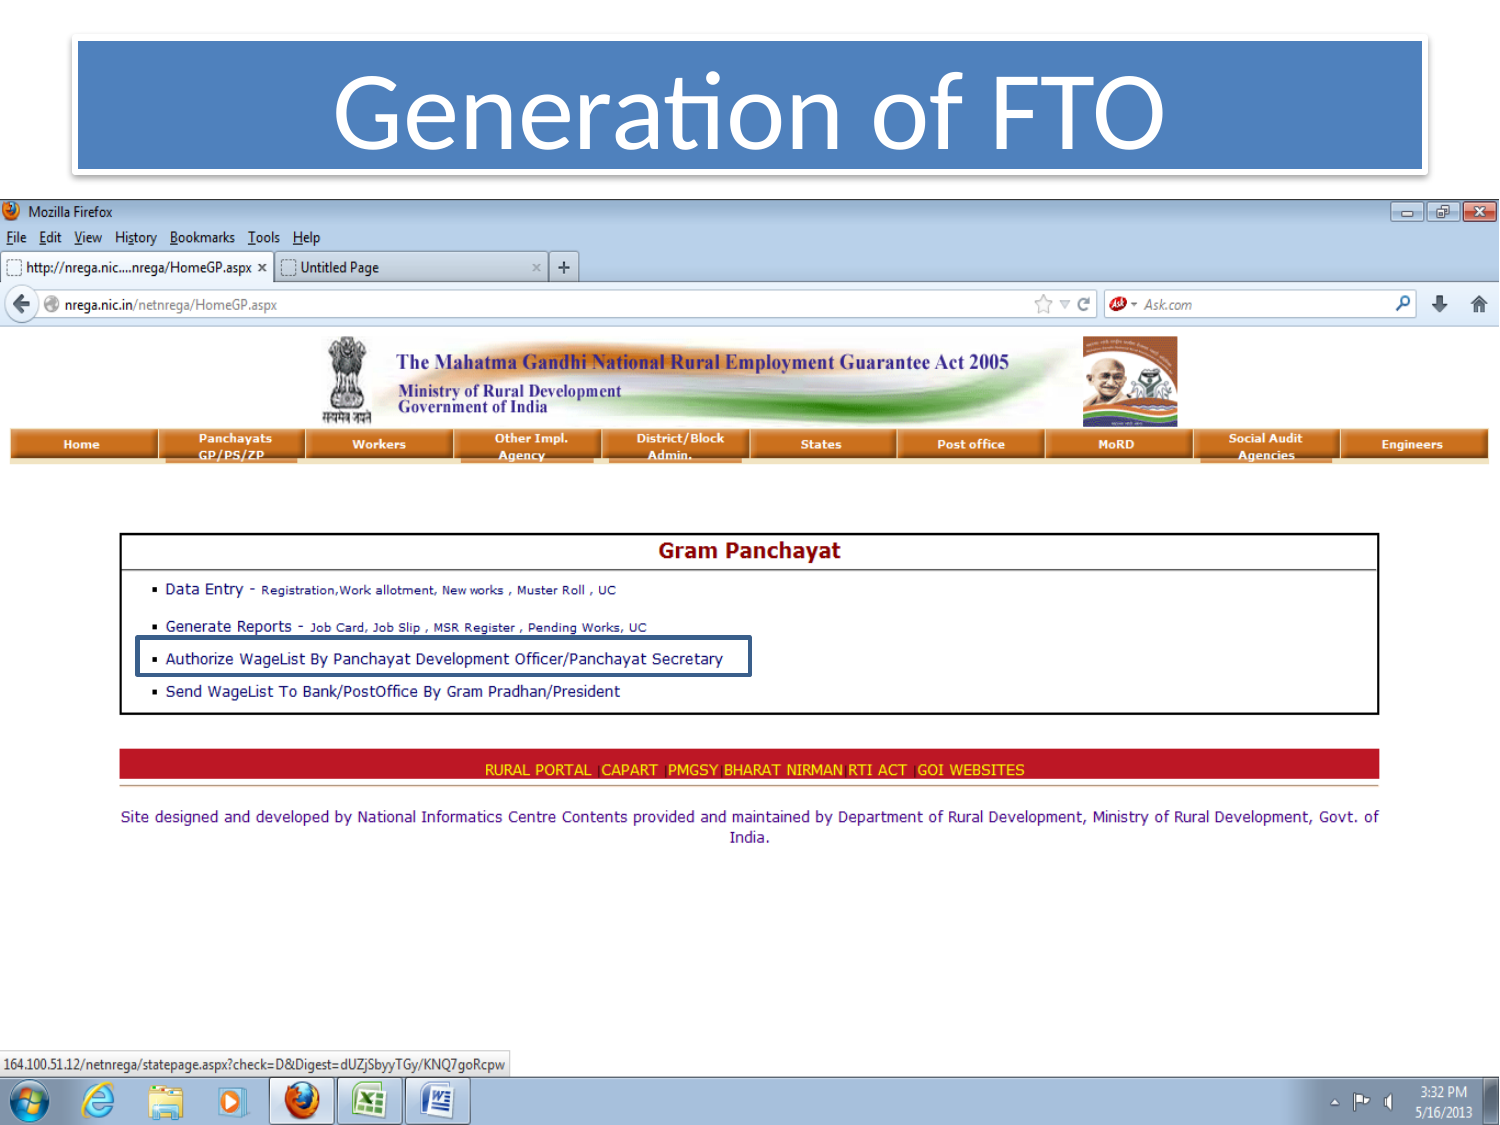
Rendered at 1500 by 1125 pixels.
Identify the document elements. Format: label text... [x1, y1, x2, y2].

picture [0, 199, 1499, 1125]
title Generation of FTO [72, 34, 1428, 175]
